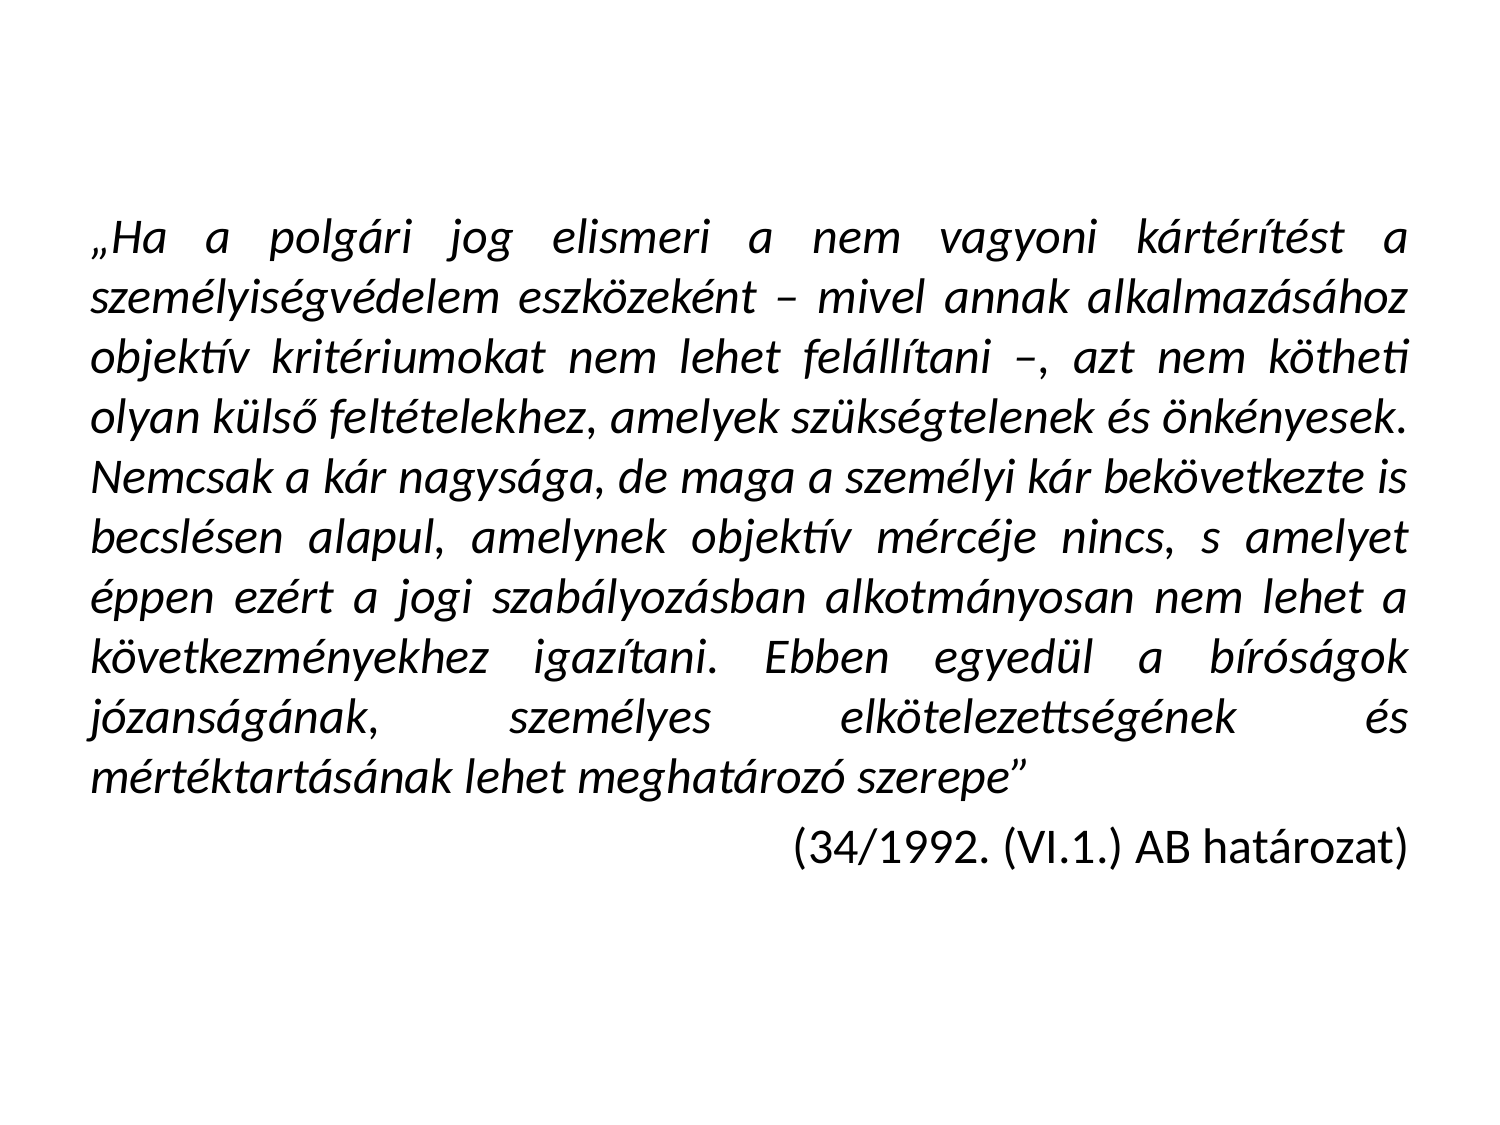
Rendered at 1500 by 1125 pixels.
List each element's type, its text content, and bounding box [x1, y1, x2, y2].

list „Ha a polgári jog elismeri a nem vagyoni kártérítést a személyiségvédelem eszközeként – mivel annak alkalmazásához objektív kritériumokat nem lehet felállítani –, azt nem kötheti olyan külső feltételekhez, amelyek szükségtelenek és önkényesek. Nemcsak a kár nagysága, de maga a személyi kár bekövetkezte is becslésen alapul, amelynek objektív mércéje nincs, s amelyet éppen ezért a jogi szabályozásban alkotmányosan nem lehet a következményekhez igazítani. Ebben egyedül a bíróságok józanságának, személyes elkötelezettségének és mértéktartásának lehet meghatározó szerepe” (34/1992. (VI.1.) AB határozat) [75, 196, 1425, 882]
